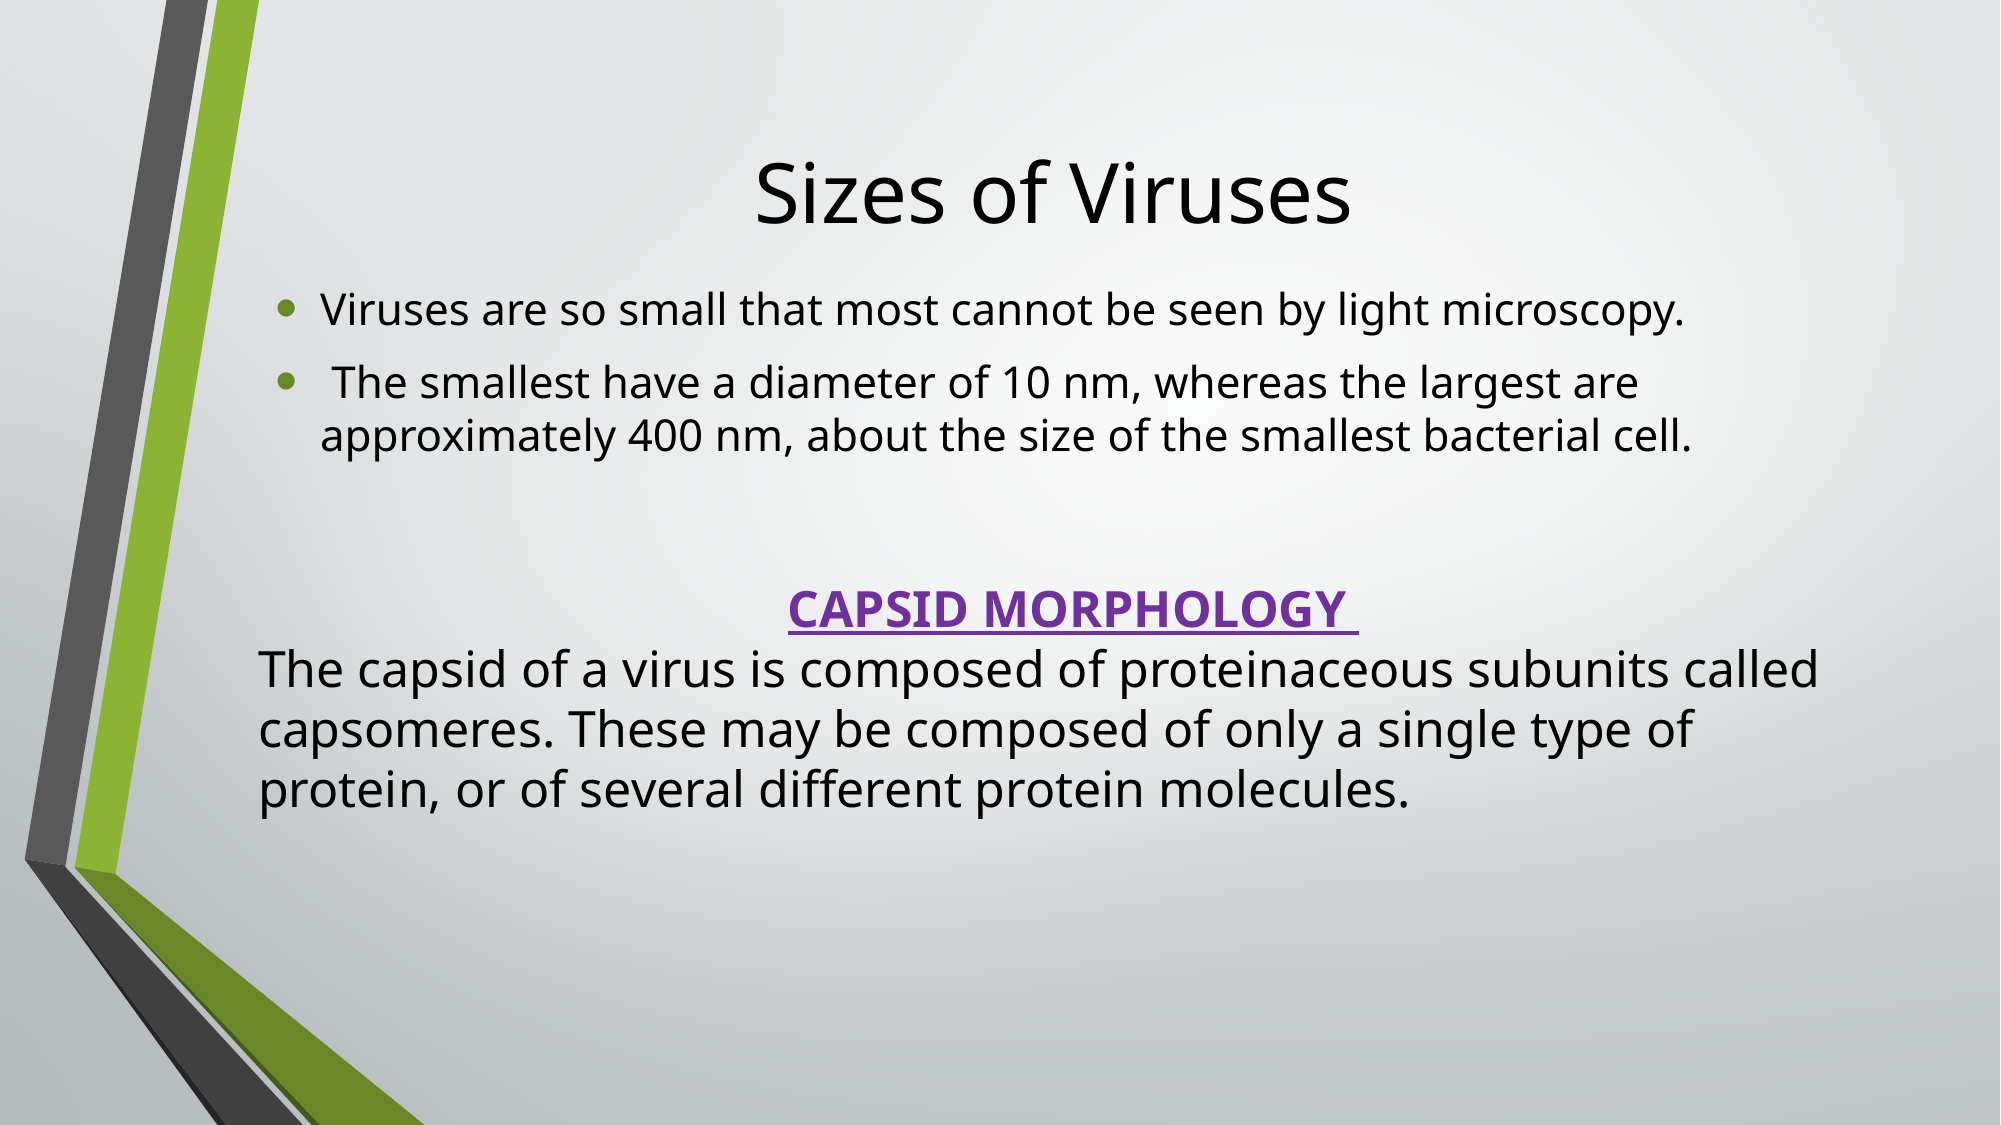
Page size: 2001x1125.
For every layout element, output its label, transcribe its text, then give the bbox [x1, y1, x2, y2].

text_box CAPSID MORPHOLOGY The capsid of a virus is composed of proteinaceous subunits called capsomeres. These may be composed of only a single type of protein, or of several different protein molecules. [243, 569, 1904, 825]
list Viruses are so small that most cannot be seen by light microscopy. The smallest have a diameter of 10 nm, whereas the largest are approximately 400 nm, about the size of the smallest bacterial cell. [260, 272, 1904, 469]
title Sizes of Viruses [243, 42, 1887, 338]
